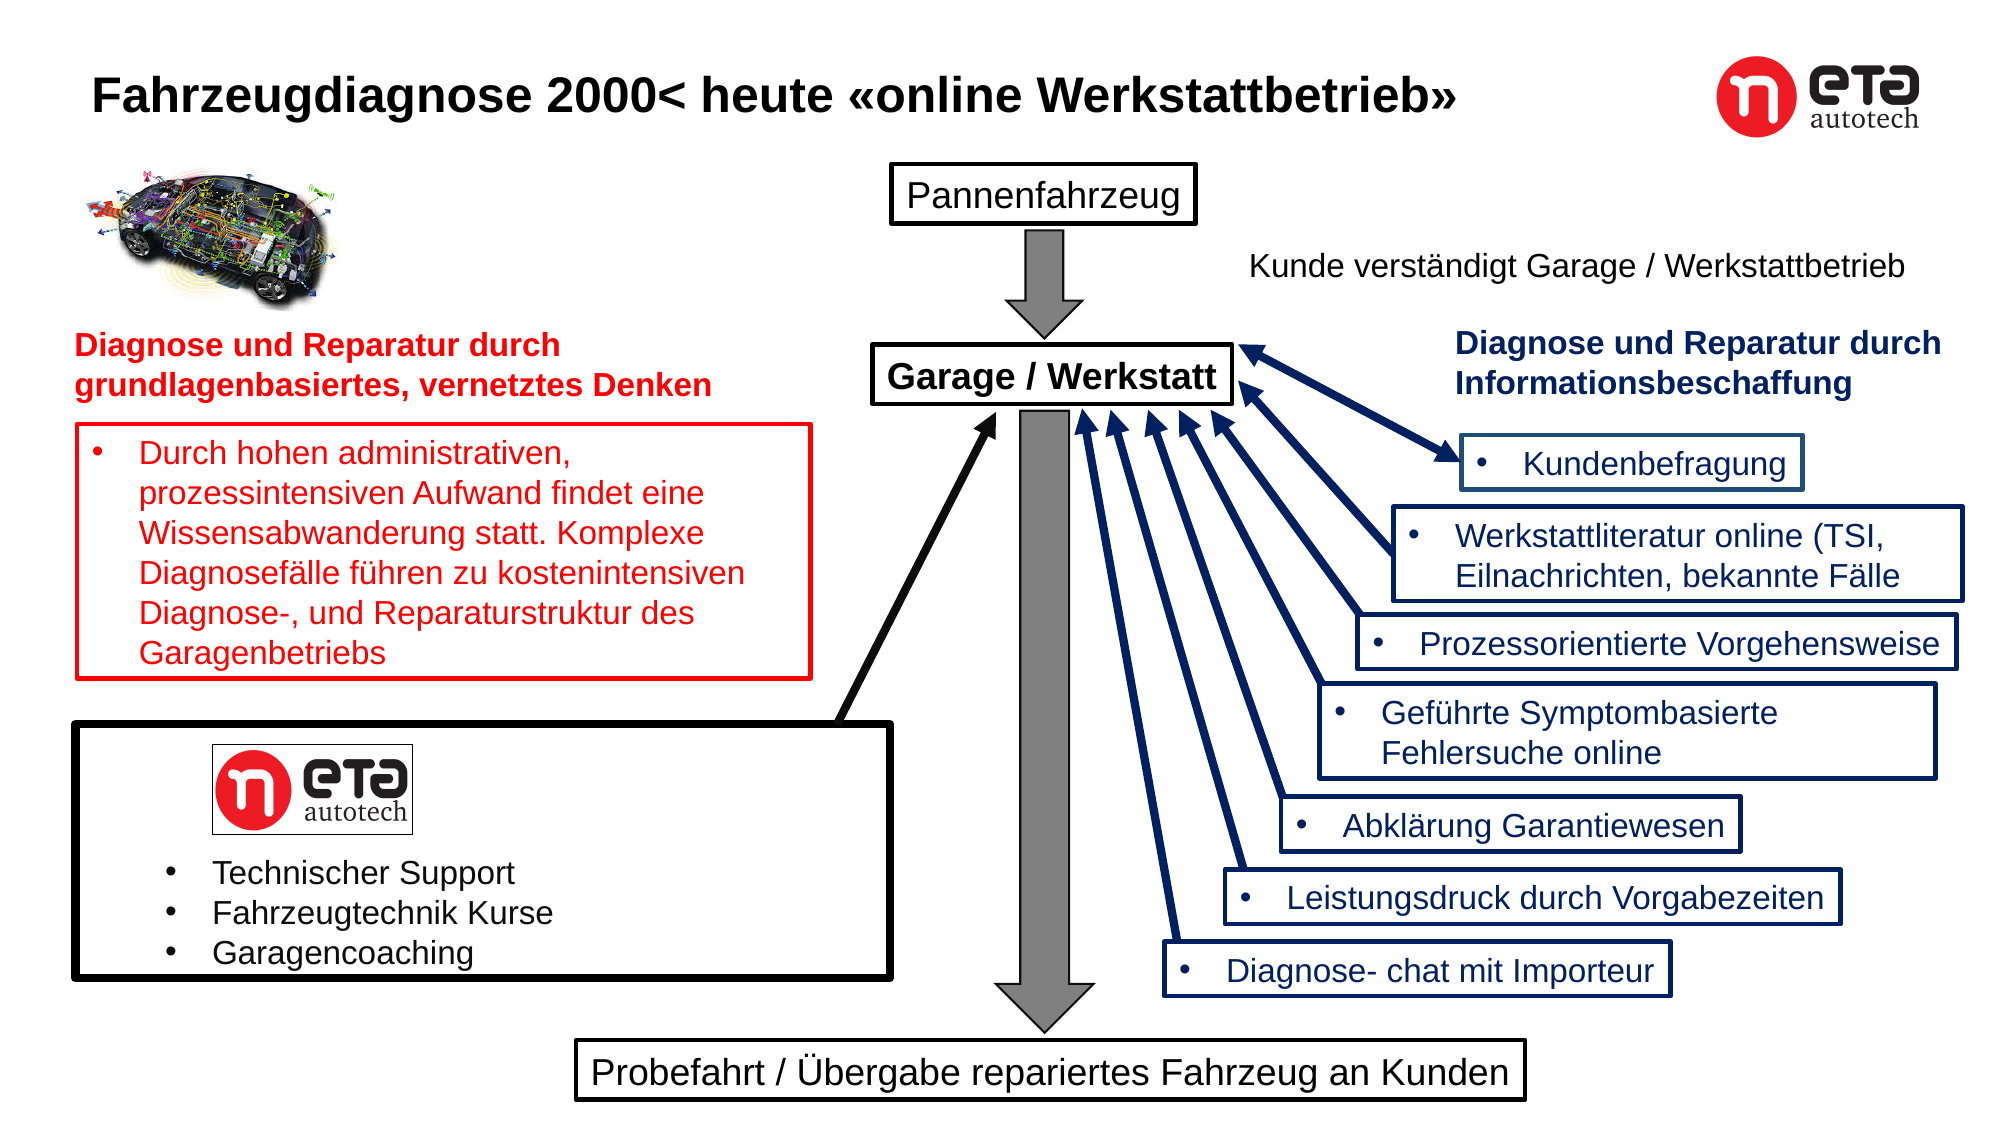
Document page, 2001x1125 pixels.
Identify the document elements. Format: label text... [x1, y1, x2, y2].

text_box Leistungsdruck durch Vorgabezeiten [1224, 869, 1841, 924]
text_box Kunde verständigt Garage / Werkstattbetrieb [1234, 236, 1932, 292]
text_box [75, 411, 996, 982]
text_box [1178, 409, 1327, 693]
text_box Kundenbefragung [1461, 434, 1803, 490]
text_box Prozessorientierte Vorgehensweise [1357, 614, 1957, 670]
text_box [1327, 409, 1363, 618]
text_box Diagnose und Reparatur durch grundlagenbasiertes, vernetztes Denken [59, 316, 766, 411]
text_box Werkstattliteratur online (TSI, Eilnachrichten, bekannte Fälle [1393, 506, 1963, 602]
text_box [1004, 229, 1085, 340]
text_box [1082, 408, 1179, 951]
text_box Abklärung Garantiewesen [1281, 796, 1741, 852]
picture [82, 161, 344, 313]
text_box Garage / Werkstatt [872, 344, 1233, 404]
text_box Pannenfahrzeug [891, 163, 1196, 224]
text_box Probefahrt / Übergabe repariertes Fahrzeug an Kunden [575, 1040, 1525, 1100]
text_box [1238, 344, 1460, 463]
text_box Geführte Symptombasierte Fehlersuche online [1319, 683, 1936, 779]
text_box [1148, 409, 1286, 806]
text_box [1238, 380, 1394, 555]
text_box [993, 409, 1097, 1035]
title Fahrzeugdiagnose 2000< heute «online Werkstattbetrieb» [76, 48, 1931, 145]
text_box Diagnose- chat mit Importeur [1164, 941, 1671, 997]
text_box Diagnose und Reparatur durch Informationsbeschaffung [1440, 313, 1967, 409]
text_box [1110, 409, 1245, 874]
